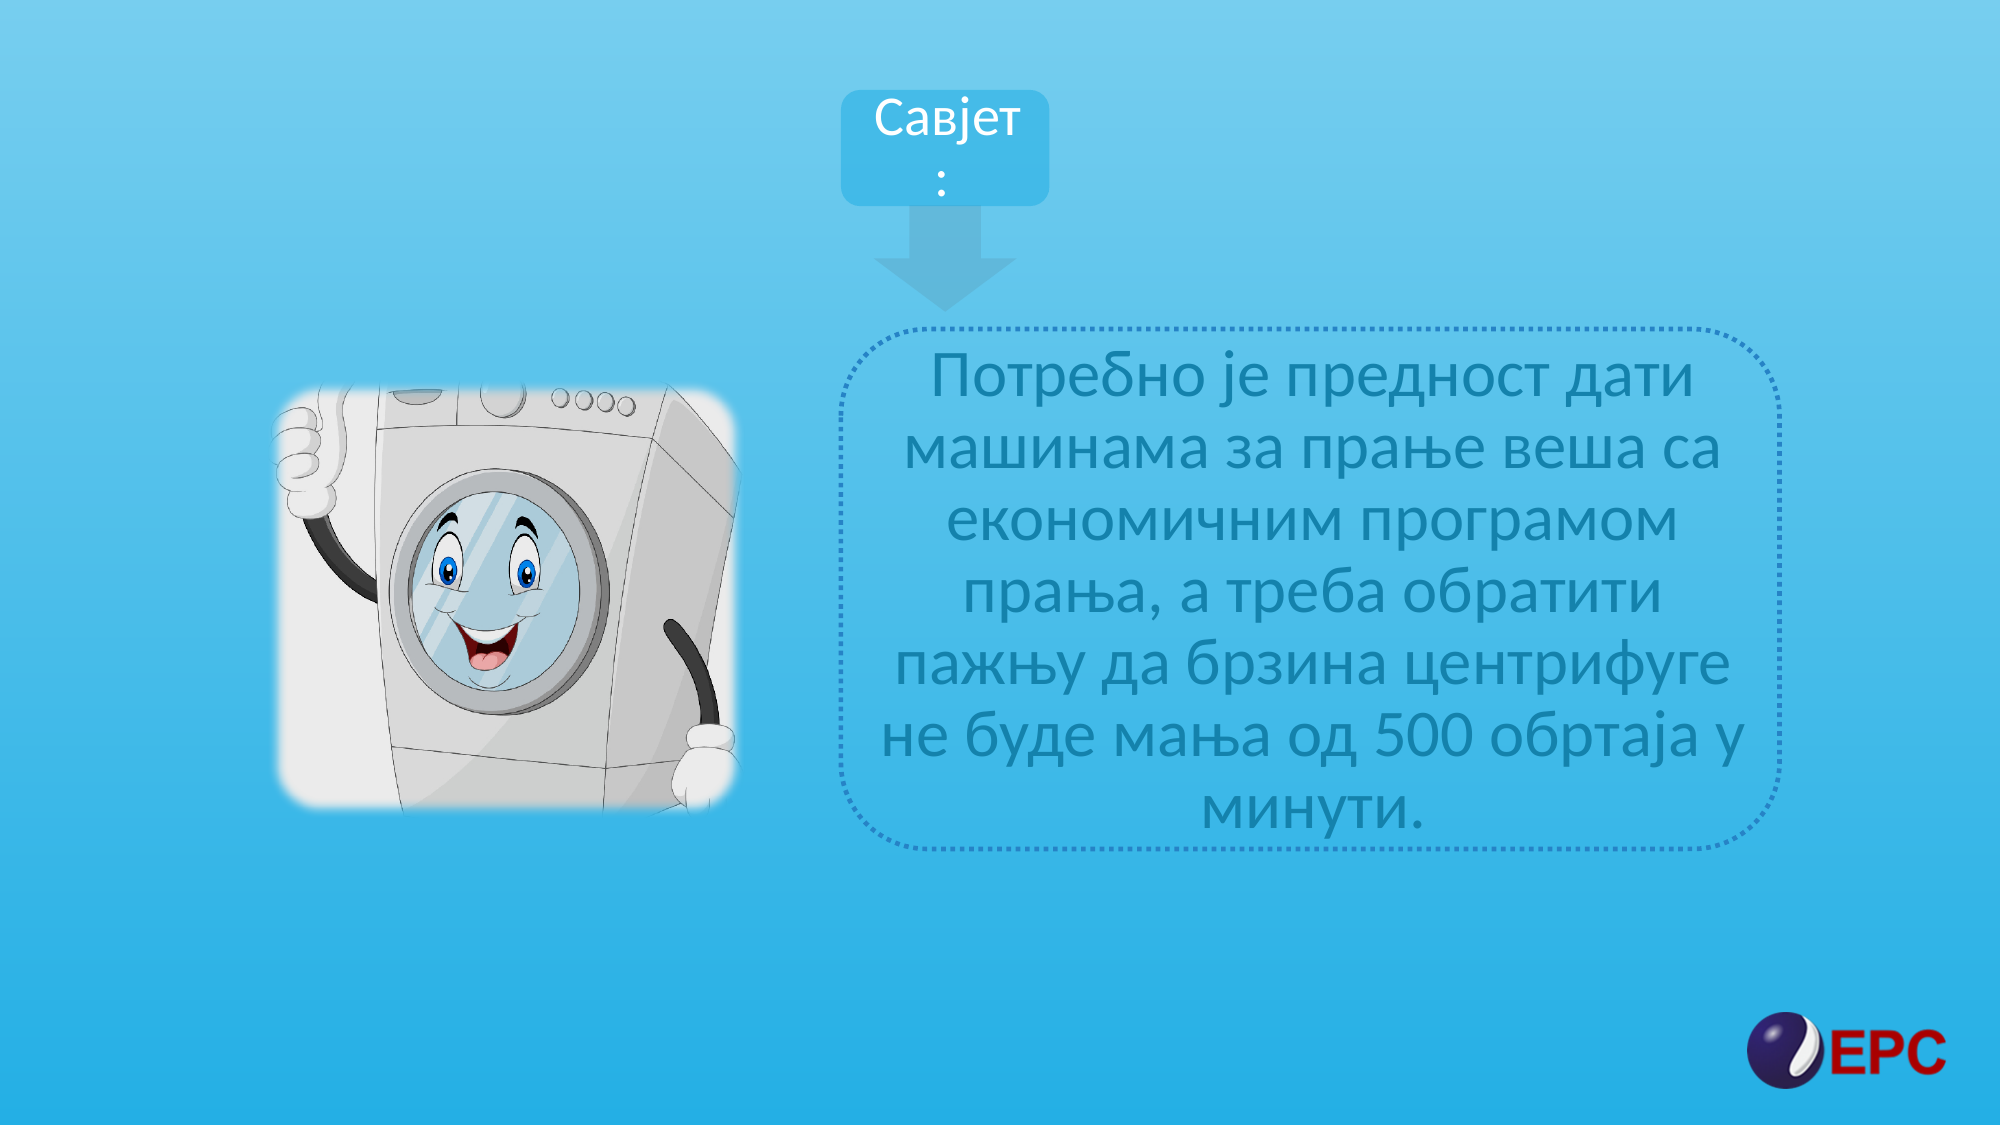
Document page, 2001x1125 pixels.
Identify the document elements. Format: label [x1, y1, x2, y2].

text_box [137, 66, 1806, 1013]
picture [1747, 1012, 1947, 1089]
text_box [840, 89, 1363, 343]
